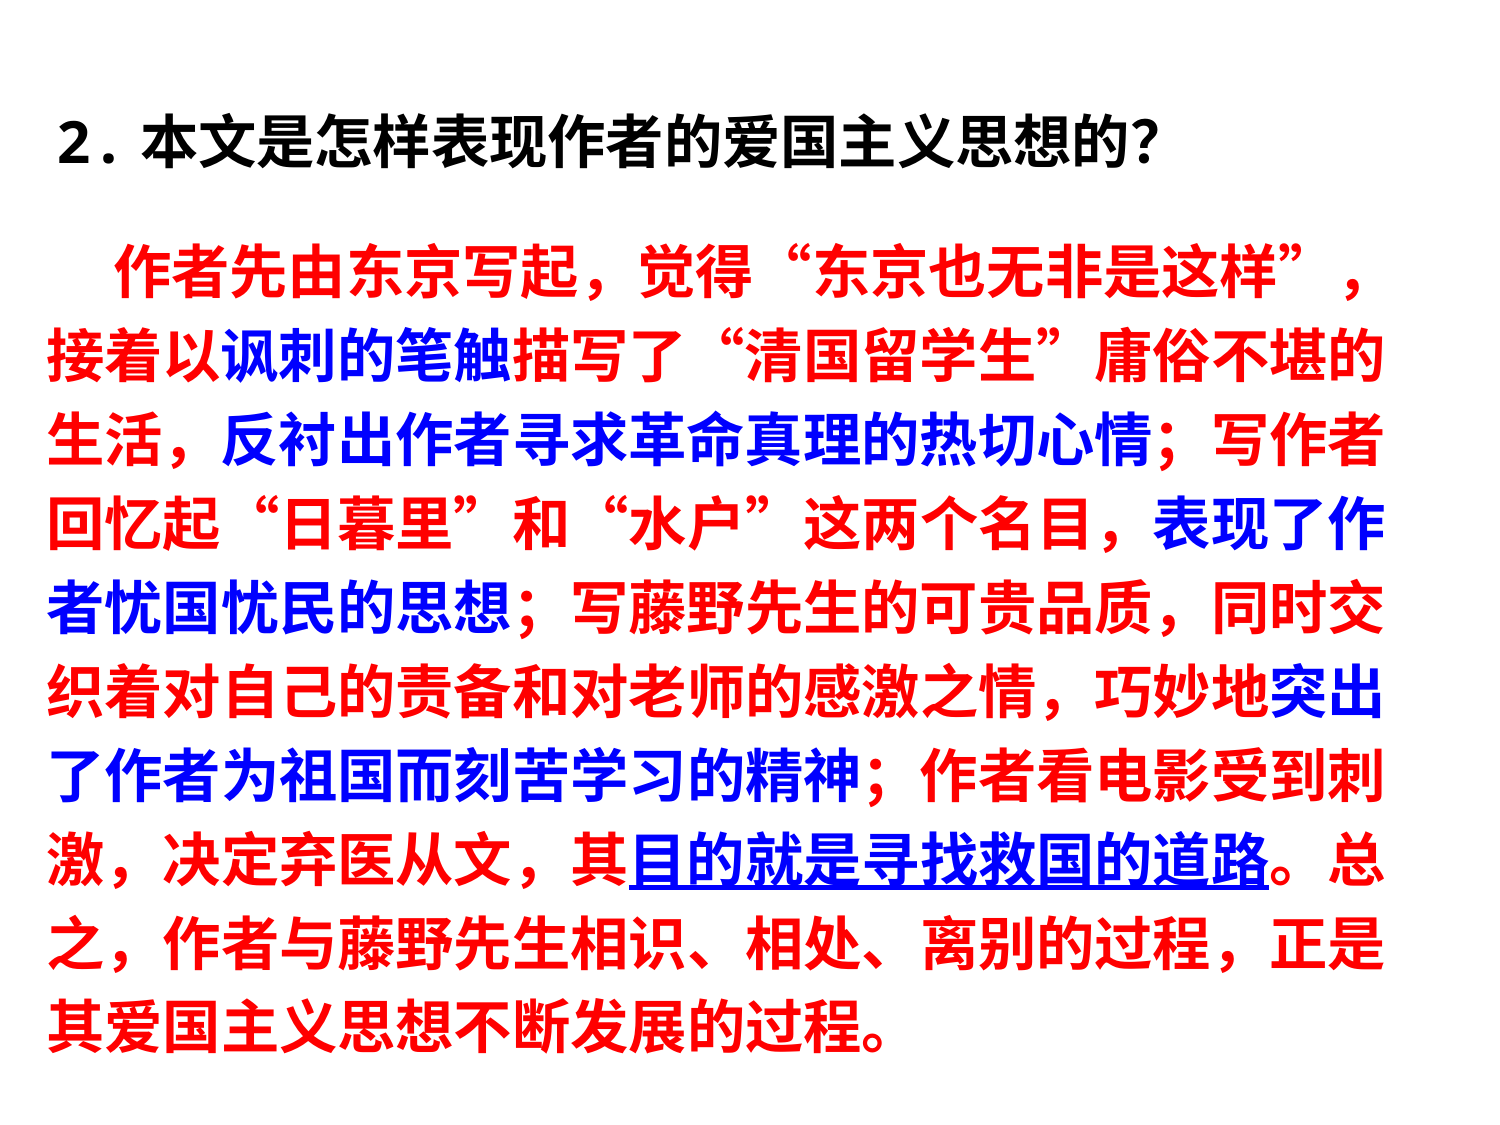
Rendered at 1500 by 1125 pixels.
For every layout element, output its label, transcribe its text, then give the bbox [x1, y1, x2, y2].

text_box 2.本文是怎样表现作者的爱国主义思想的？ [41, 83, 1355, 183]
text_box 作者先由东京写起，觉得“东京也无非是这样”，接着以讽刺的笔触描写了“清国留学生”庸俗不堪的生活，反衬出作者寻求革命真理的热切心情；写作者回忆起“日暮里”和“水户”这两个名目，表现了作者忧国忧民的思想；写藤野先生的可贵品质，同时交织着对自己的责备和对老师的感激之情，巧妙地突出了作者为祖国而刻苦学习的精神；作者看电影受到刺激，决定弃医从文，其目的就是寻找救国的道路。总之，作者与藤野先生相识、相处、离别的过程，正是其爱国主义思想不断发展的过程。 [31, 213, 1423, 1069]
